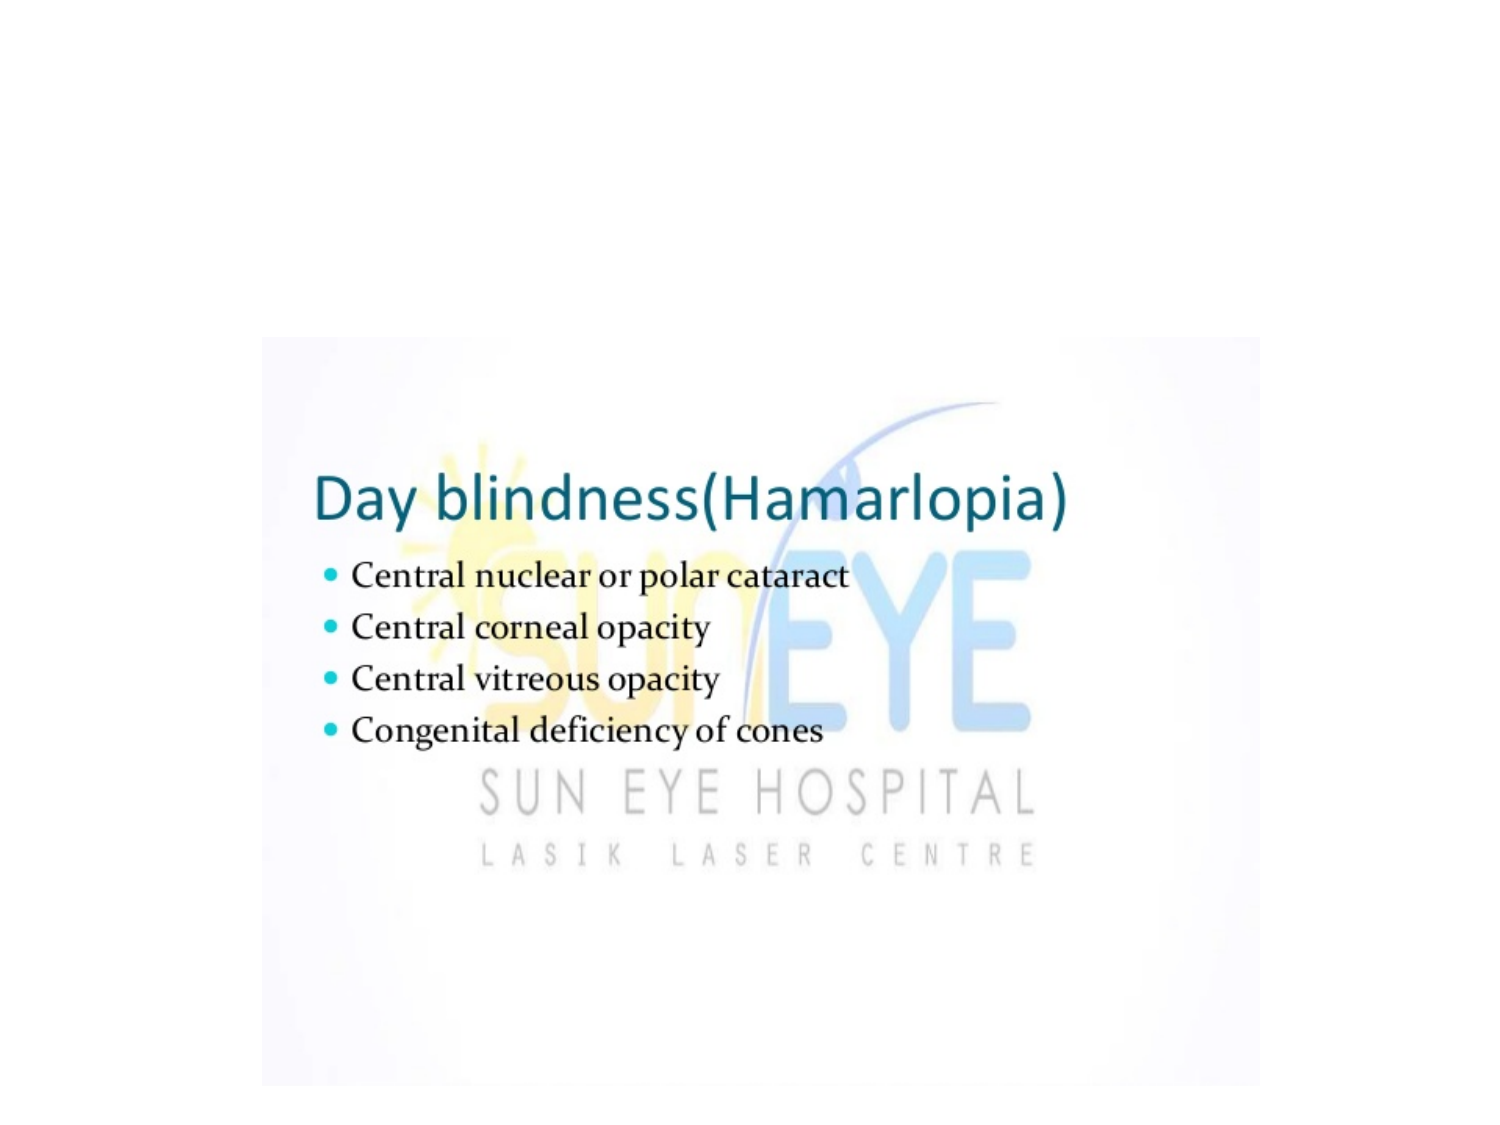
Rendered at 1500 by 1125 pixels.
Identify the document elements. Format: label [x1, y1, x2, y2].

picture [262, 337, 1260, 1087]
